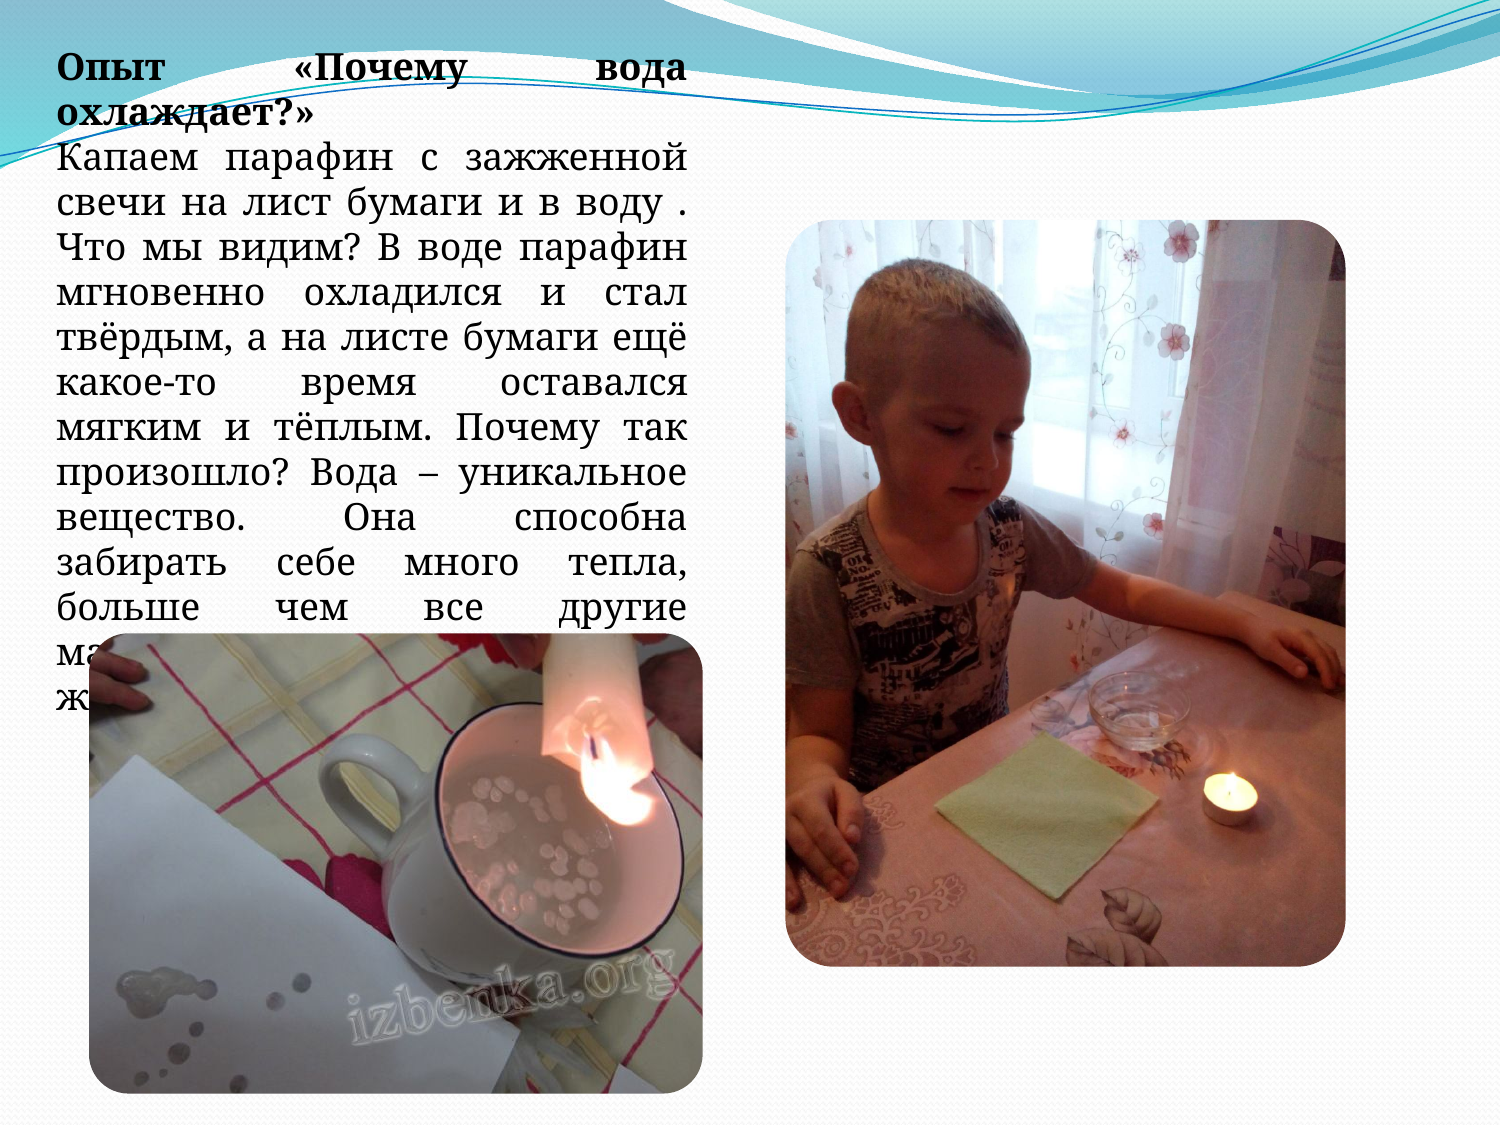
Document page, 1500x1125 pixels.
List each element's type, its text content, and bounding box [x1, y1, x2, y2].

picture [785, 219, 1346, 967]
text_box Опыт «Почему вода охлаждает?» Капаем парафин с зажженной свечи на лист бумаги и в воду . Что мы видим? В воде парафин мгновенно охладился и стал твёрдым, а на листе бумаги ещё какое-то время оставался мягким и тёплым. Почему так произошло? Вода – уникальное вещество. Она способна забирать себе много тепла, больше чем все другие материалы: дерево, масло, железо, бумага и пр. [41, 35, 703, 725]
picture [88, 633, 703, 1094]
